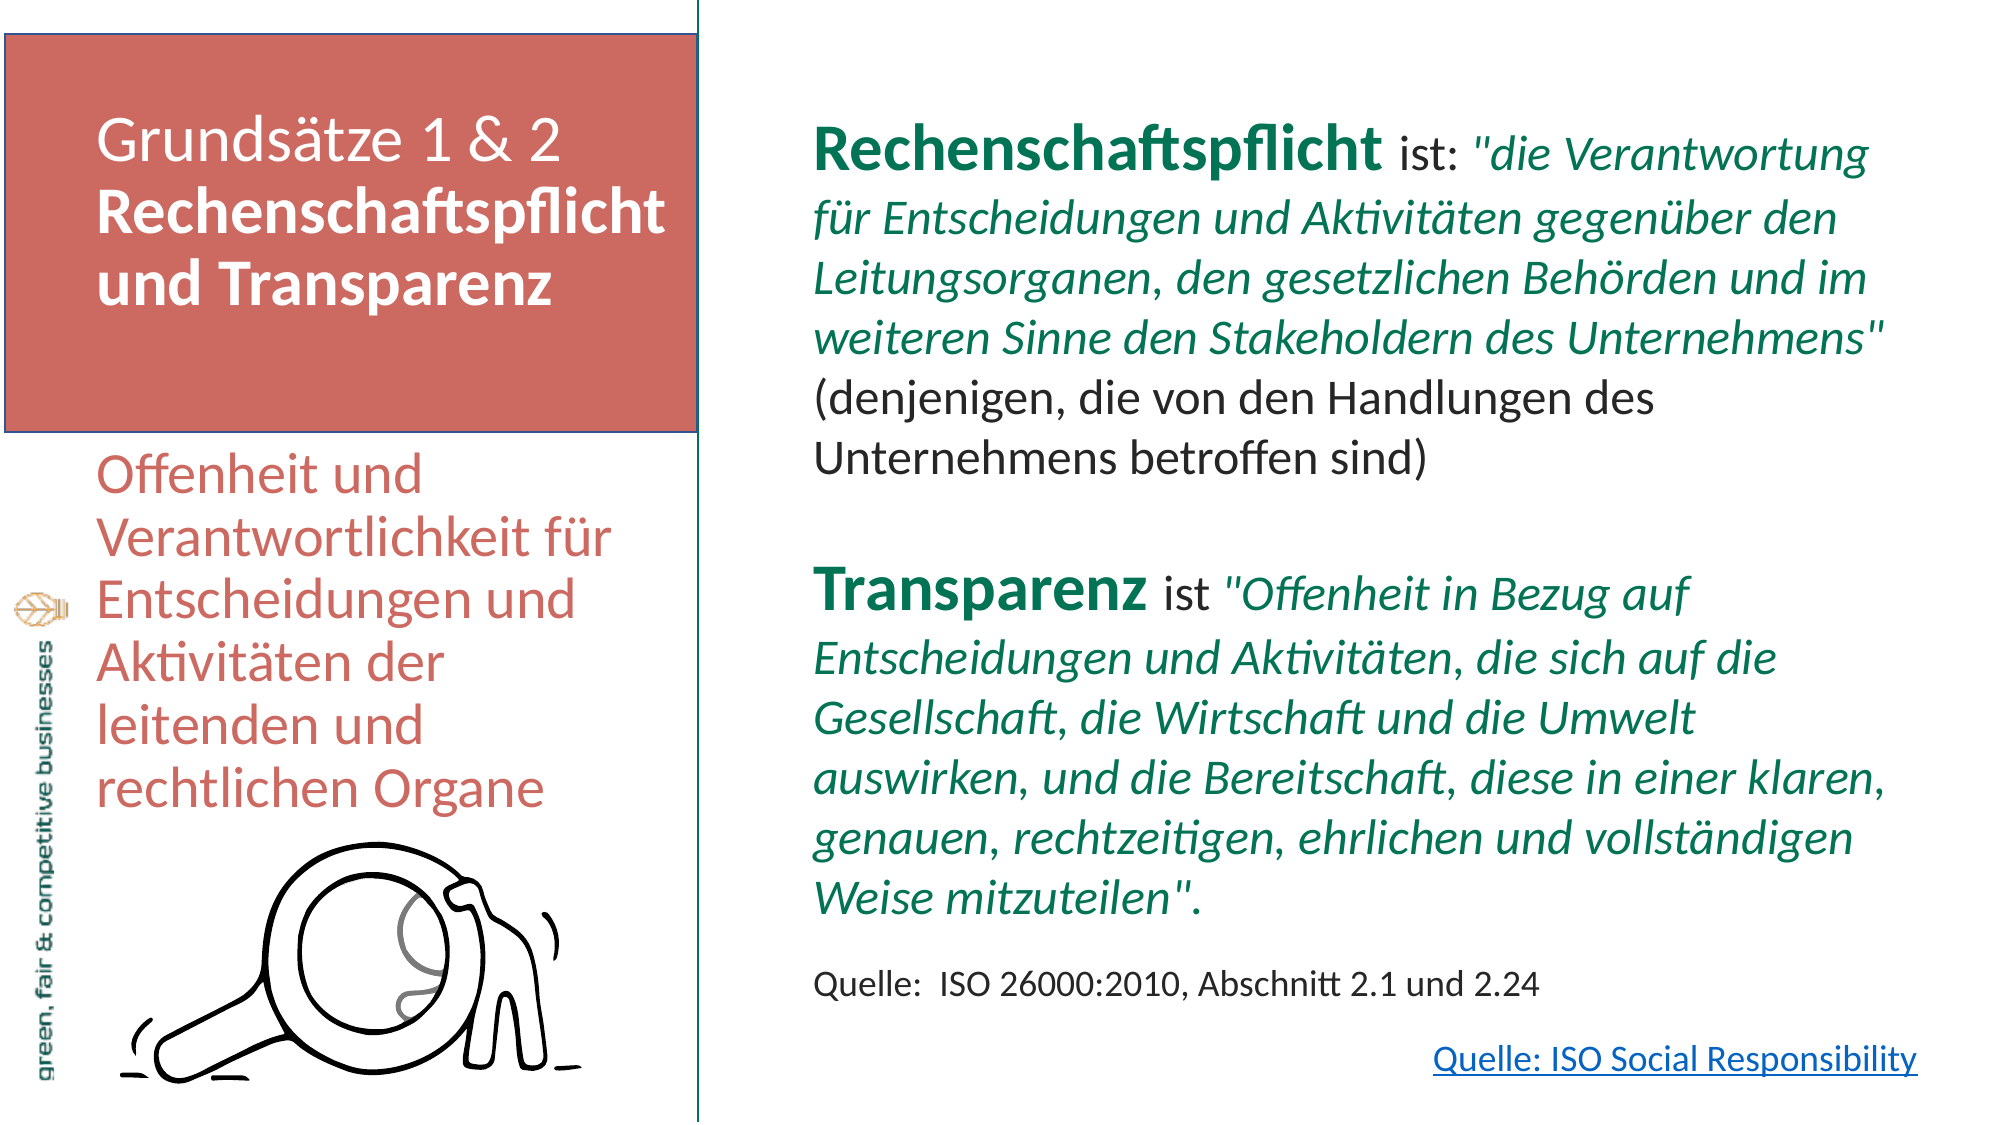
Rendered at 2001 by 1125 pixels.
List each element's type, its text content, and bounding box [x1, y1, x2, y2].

picture [1, 583, 81, 1121]
list Grundsätze 1 & 2 Rechenschaftspflicht und Transparenz Offenheit und Verantwortlichkeit für Entscheidungen und Aktivitäten der leitenden und rechtlichen Organe [81, 96, 691, 1018]
text_box [4, 33, 698, 433]
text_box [119, 841, 582, 1084]
list Rechenschaftspflicht ist: "die Verantwortung für Entscheidungen und Aktivitäten gegenüber den Leitungsorganen, den gesetzlichen Behörden und im weiteren Sinne den Stakeholdern des Unternehmens" (denjenigen, die von den Handlungen des Unternehmens betroffen sind) Transparenz ist "Offenheit in Bezug auf Entscheidungen und Aktivitäten, die sich auf die Gesellschaft, die Wirtschaft und die Umwelt auswirken, und die Bereitschaft, diese in einer klaren, genauen, rechtzeitigen, ehrlichen und vollständigen Weise mitzuteilen". Quelle: ISO 26000:2010, Abschnitt 2.1 und 2.24 [798, 96, 1919, 784]
text_box Quelle: ISO Social Responsibility [1418, 1026, 1962, 1086]
